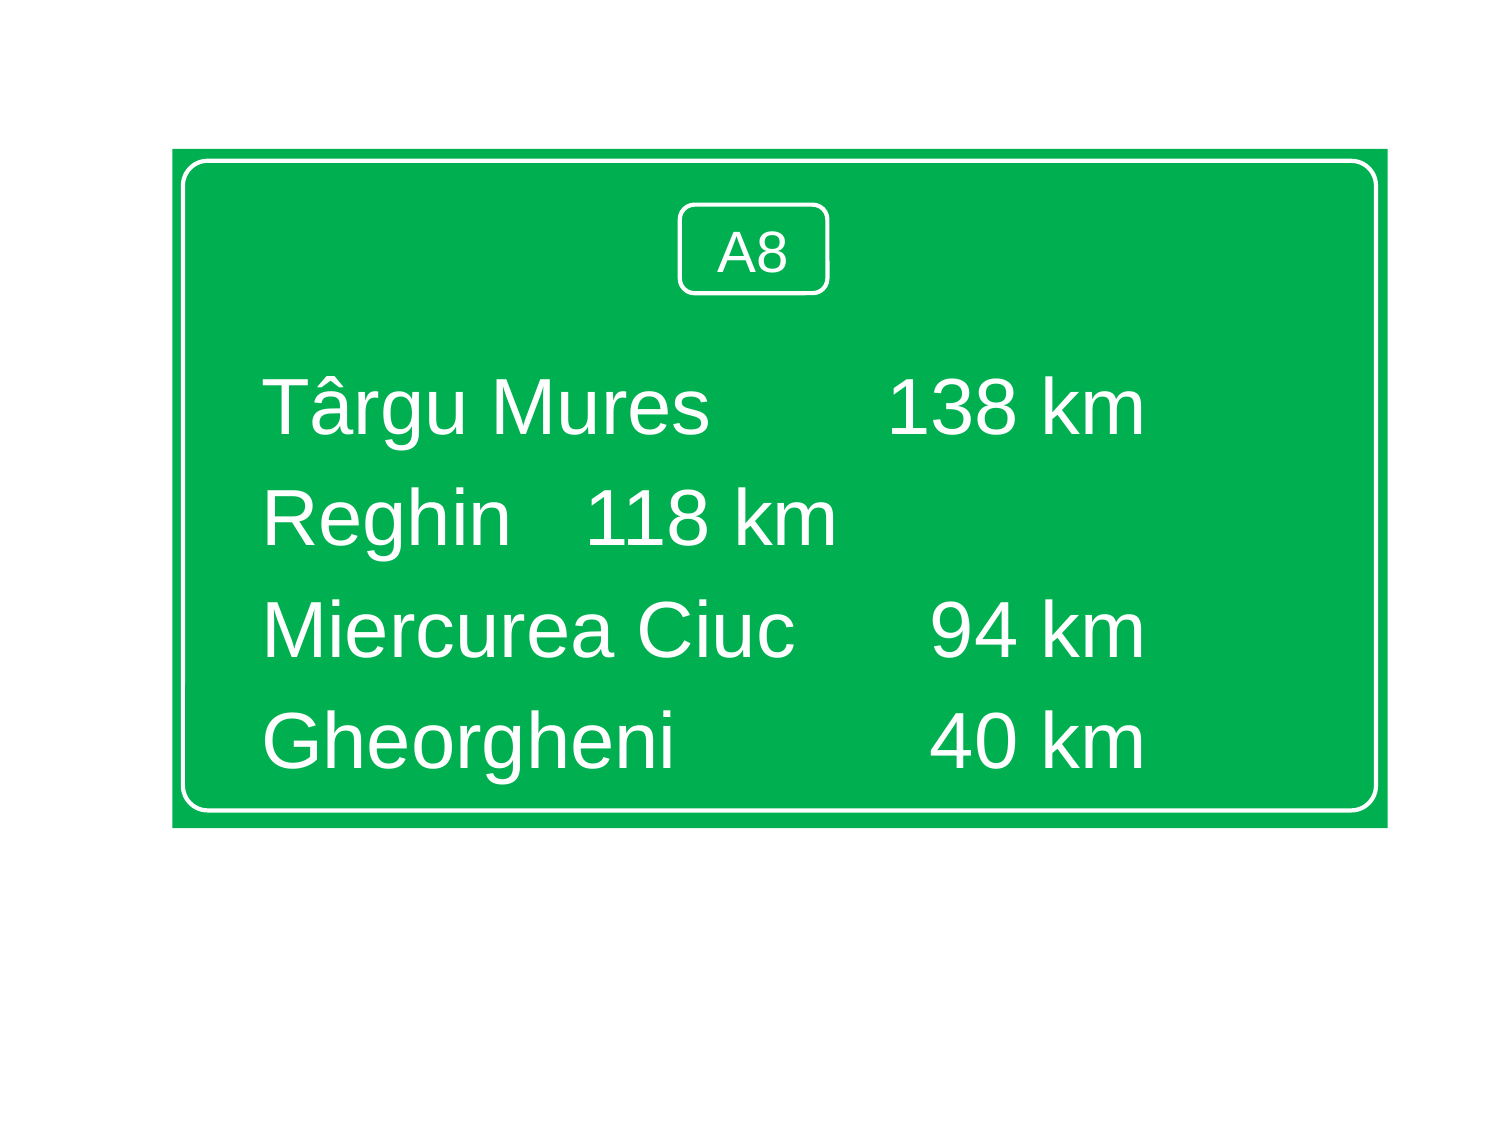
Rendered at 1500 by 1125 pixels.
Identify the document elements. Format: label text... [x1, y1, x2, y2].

text_box A8 [677, 202, 830, 296]
text_box [180, 158, 1379, 813]
text_box Târgu Mures 138 km Reghin 118 km Miercurea Ciuc 94 km Gheorgheni 40 km [172, 148, 1388, 829]
